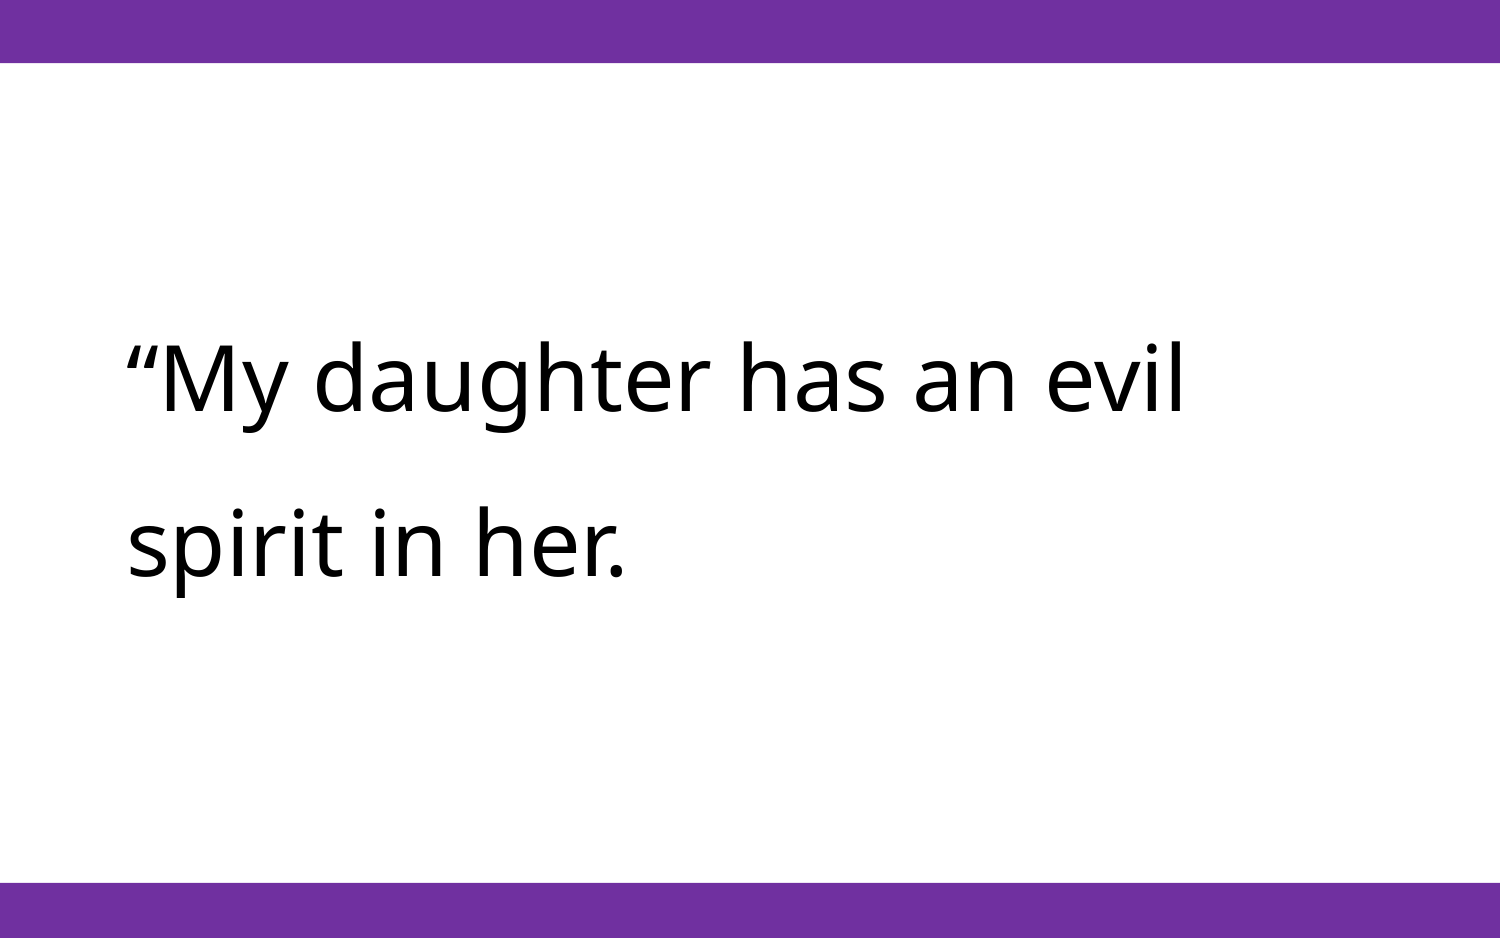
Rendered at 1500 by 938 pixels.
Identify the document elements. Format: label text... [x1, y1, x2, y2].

text_box [0, 882, 1500, 938]
list “My daughter has an evil spirit in her. [110, 257, 1296, 660]
text_box [0, 0, 1500, 64]
